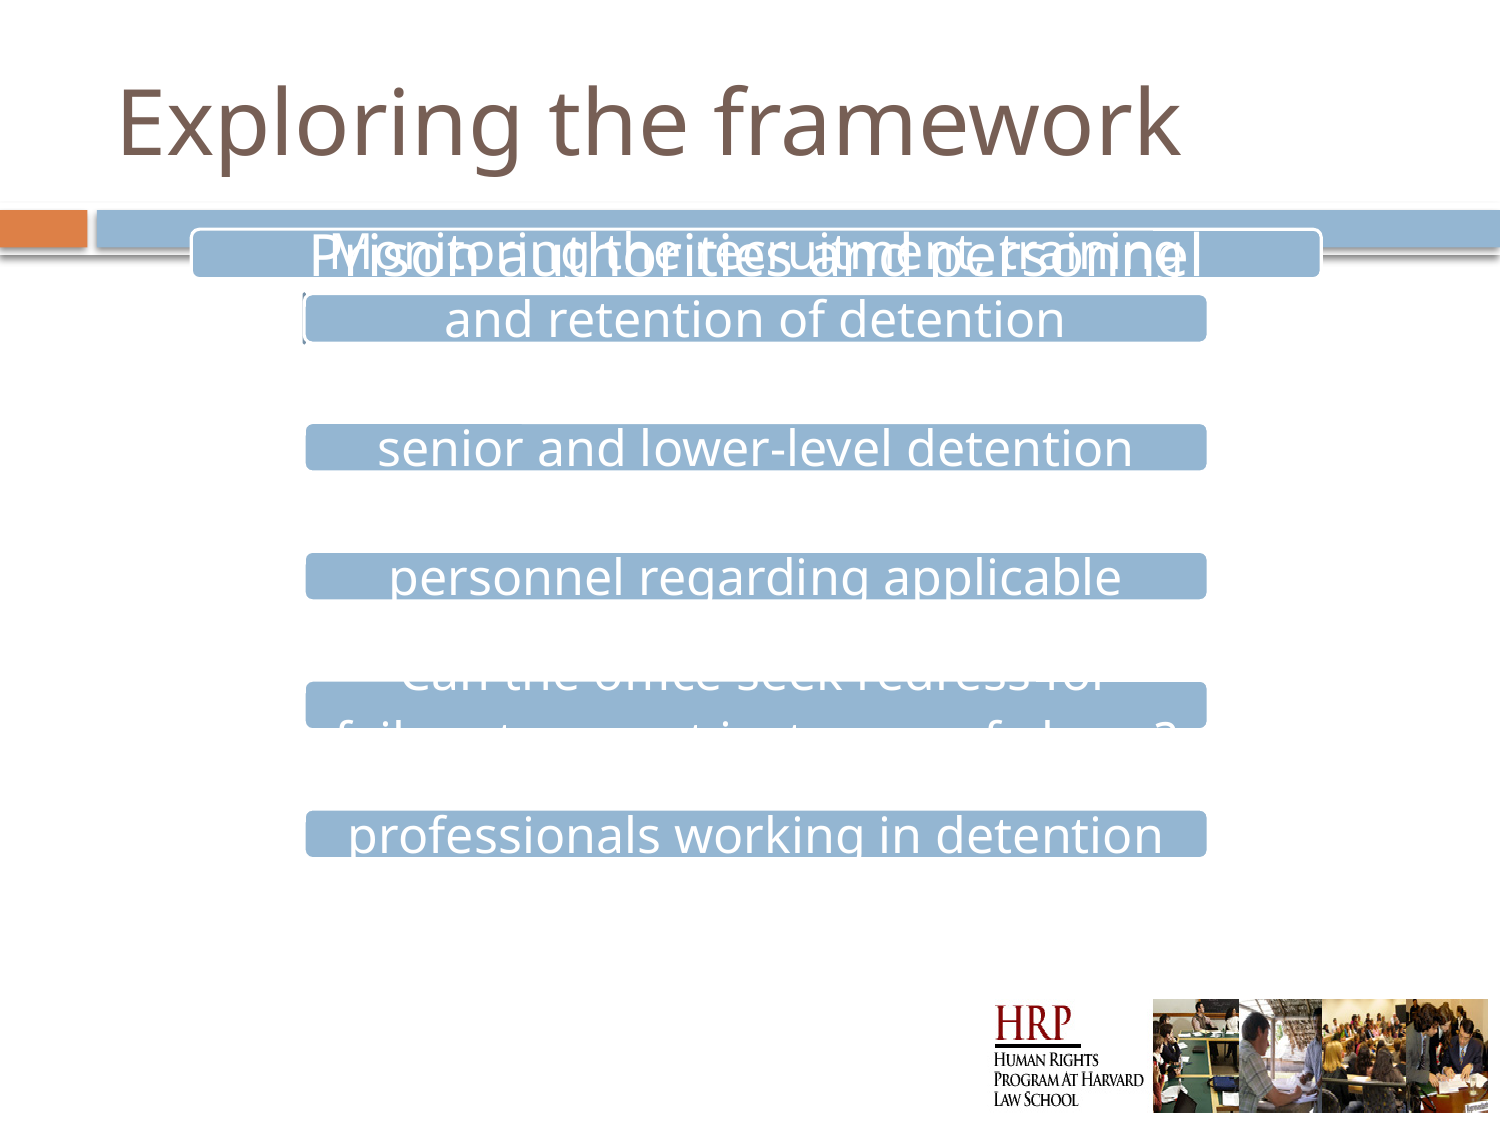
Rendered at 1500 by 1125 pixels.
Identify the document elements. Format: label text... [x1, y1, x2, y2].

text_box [49, 228, 1463, 988]
title Exploring the framework [100, 37, 1438, 200]
picture [987, 999, 1488, 1113]
